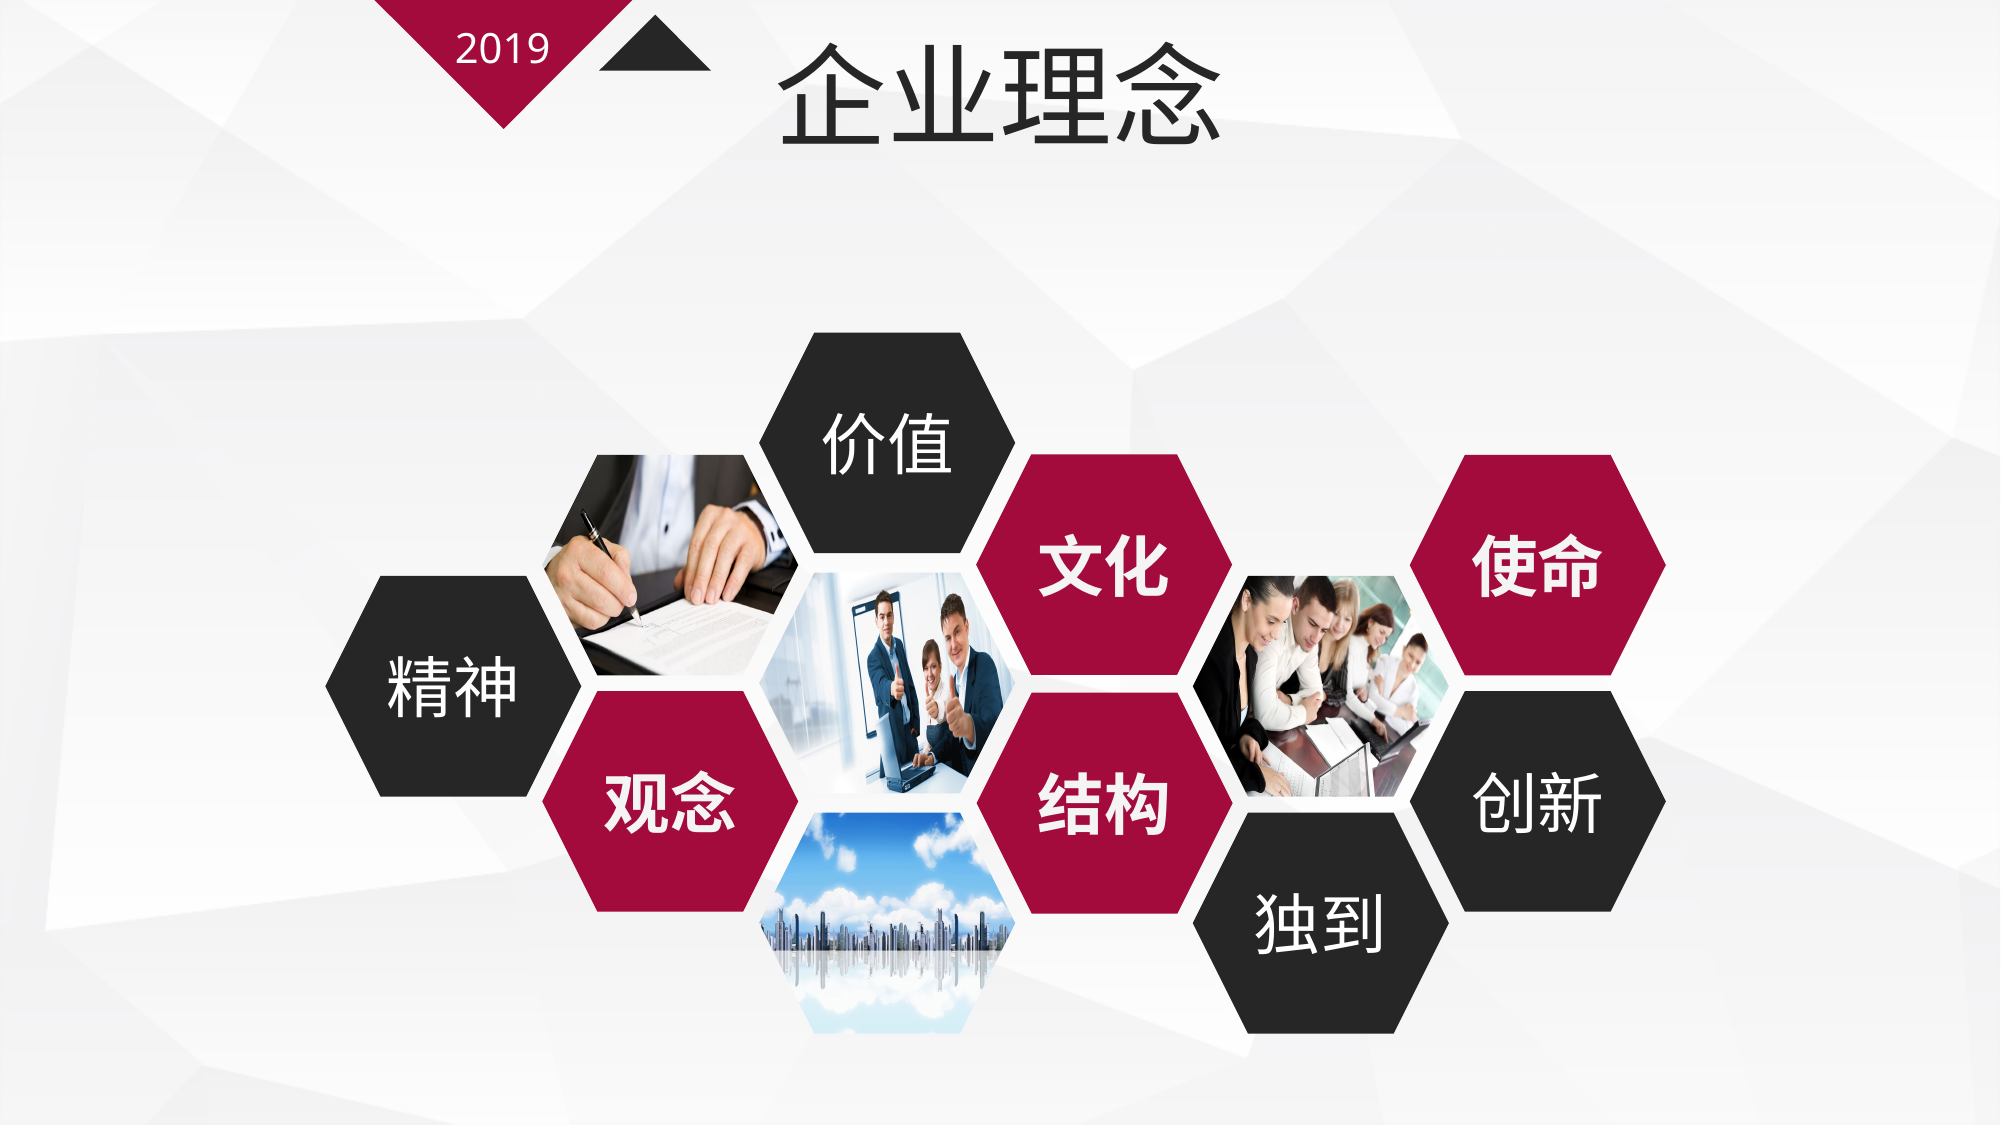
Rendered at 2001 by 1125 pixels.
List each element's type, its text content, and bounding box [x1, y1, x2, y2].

text_box [1192, 575, 1449, 797]
text_box 企业理念 [760, 19, 1240, 169]
text_box 价值 [759, 332, 1016, 554]
text_box 精神 [325, 575, 582, 797]
text_box 文化 [976, 454, 1233, 675]
text_box 创新 [1409, 691, 1666, 912]
text_box [759, 812, 1016, 1034]
text_box [759, 572, 1016, 794]
text_box 使命 [1409, 454, 1666, 676]
text_box [542, 454, 799, 676]
text_box [453, 80, 554, 131]
picture [0, 0, 2001, 1125]
text_box 独到 [1192, 812, 1449, 1034]
text_box [373, 0, 634, 68]
text_box [596, 13, 714, 72]
text_box 结构 [976, 692, 1233, 914]
text_box 2019 [440, 14, 566, 80]
text_box 观念 [542, 691, 799, 912]
